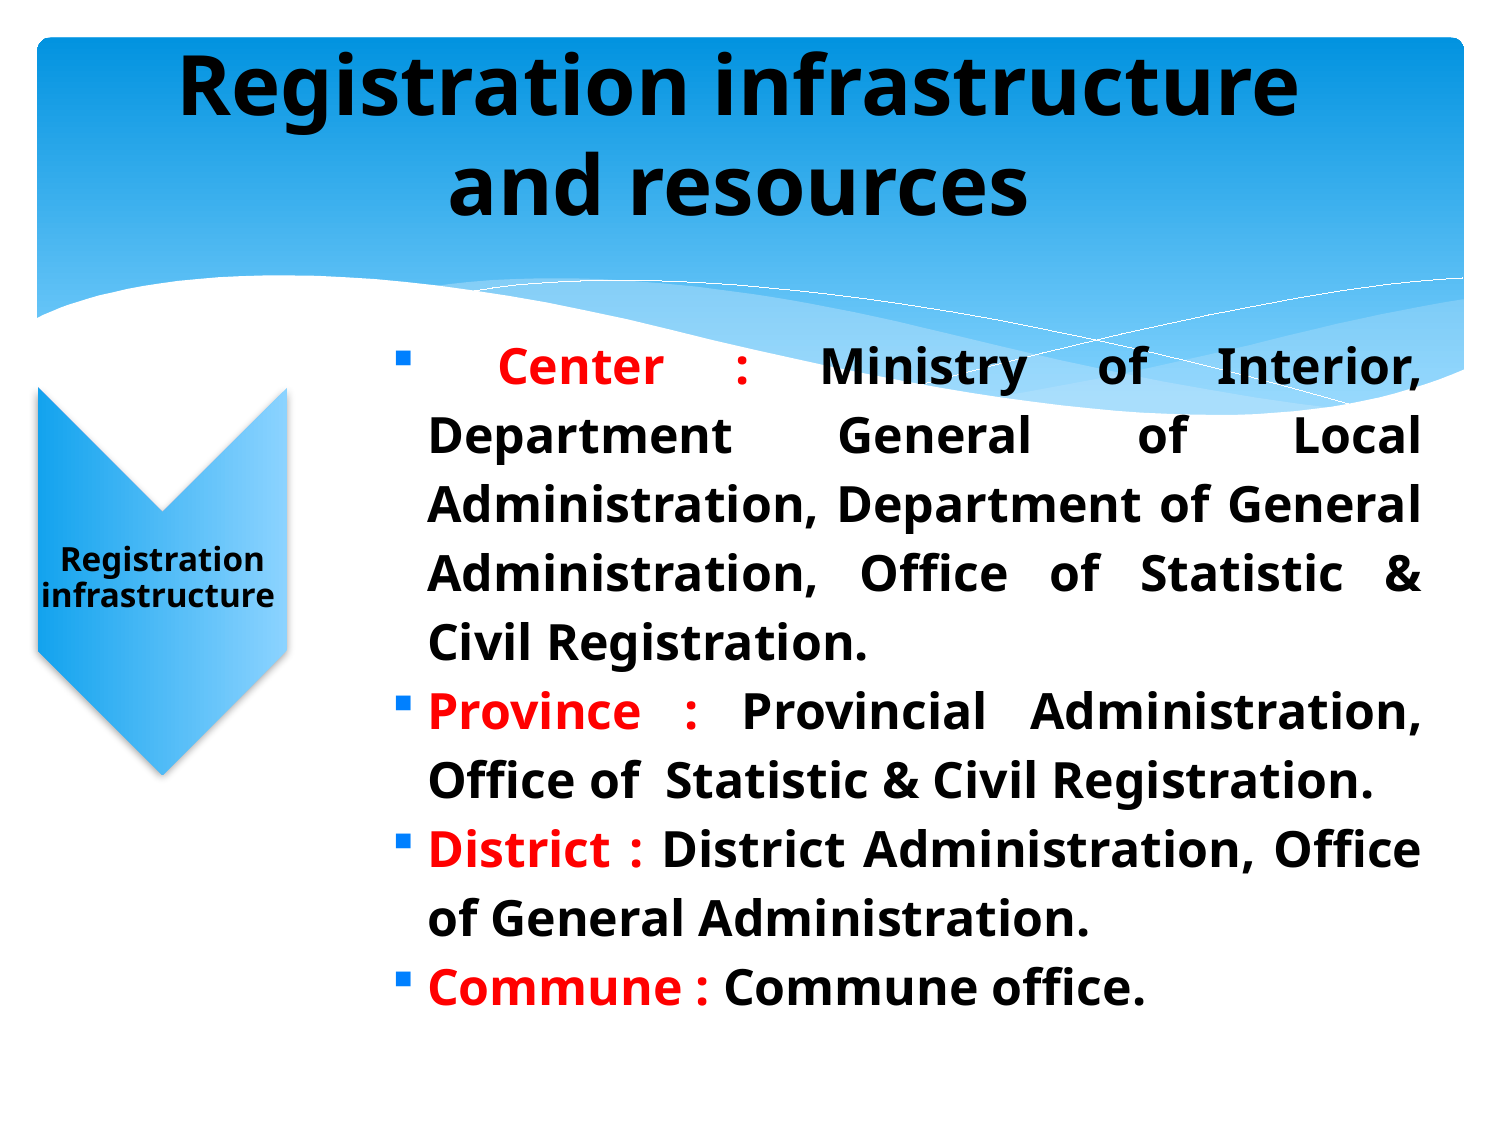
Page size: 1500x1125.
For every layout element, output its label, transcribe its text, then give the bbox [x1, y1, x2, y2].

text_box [37, 387, 288, 776]
text_box Center : Ministry of Interior, Department General of Local Administration, Department of General Administration, Office of Statistic & Civil Registration. Province : Provincial Administration, Office of Statistic & Civil Registration. District : District Administration, Office of General Administration. Commune : Commune office. [337, 318, 1438, 1104]
text_box Registration infrastructure and resources [50, 24, 1450, 240]
